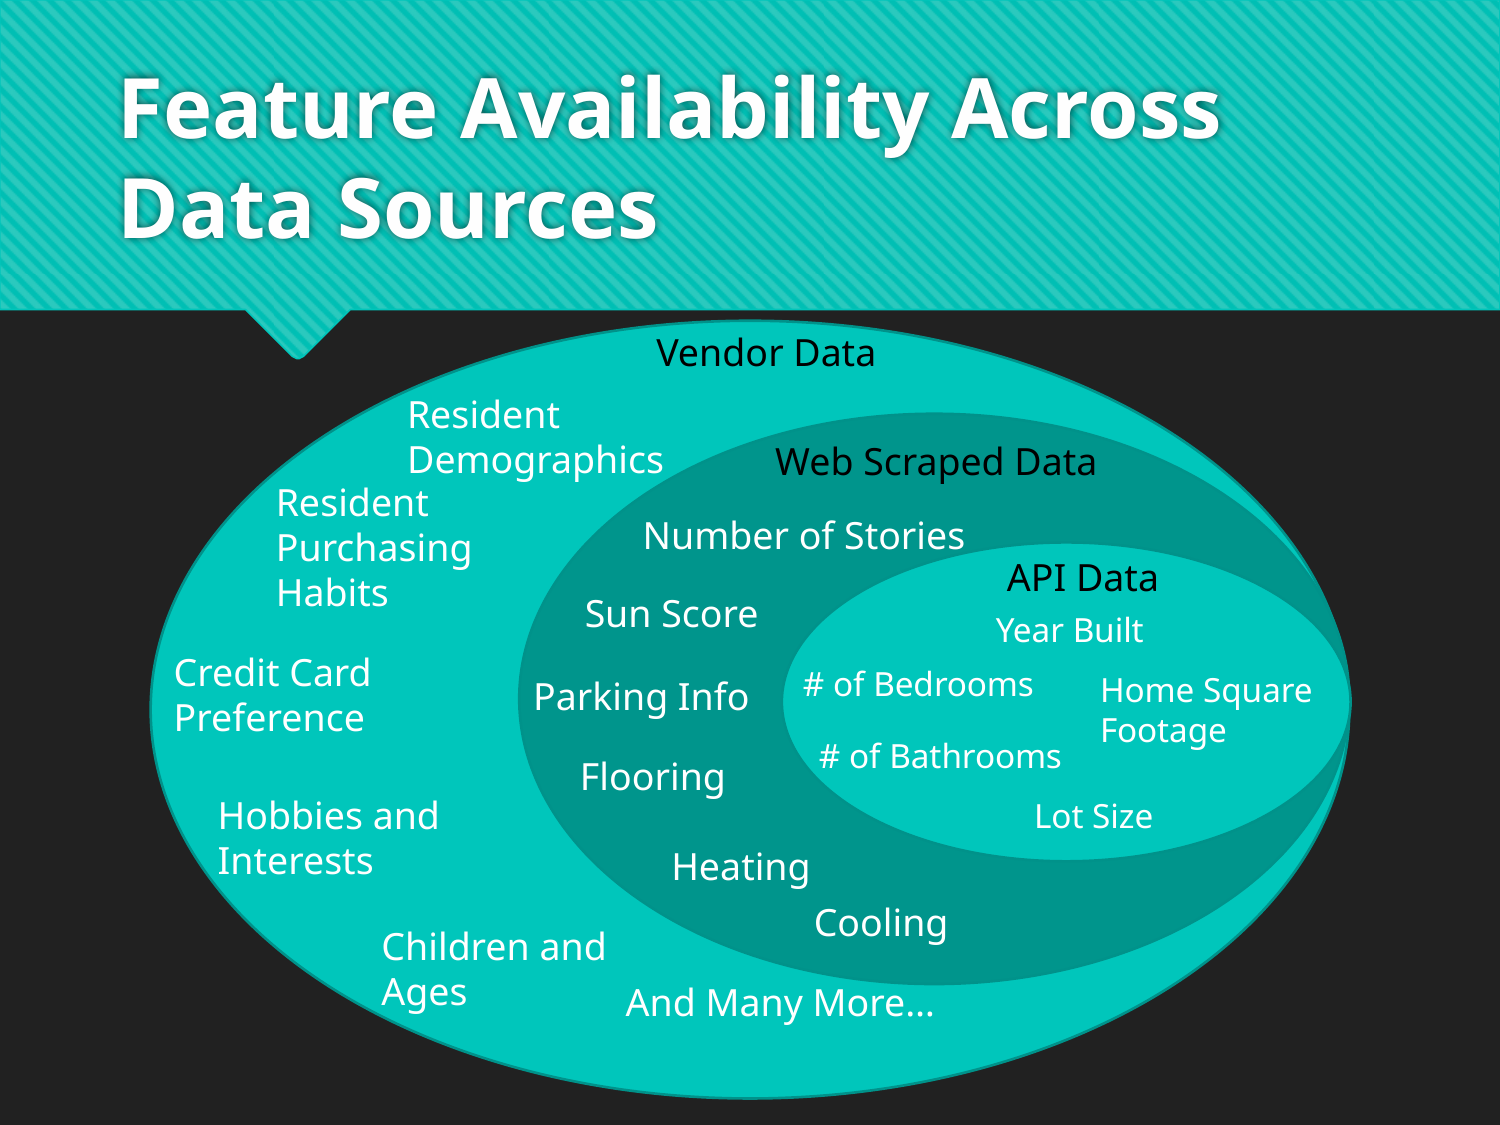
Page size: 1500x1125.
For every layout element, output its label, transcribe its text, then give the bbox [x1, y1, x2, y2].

text_box Web Scraped Data [760, 430, 1183, 491]
text_box [274, 396, 392, 471]
text_box API Data [992, 546, 1233, 607]
text_box [519, 505, 1342, 986]
text_box [1183, 439, 1330, 607]
text_box [1159, 571, 1343, 661]
text_box Home Square Footage [1085, 661, 1437, 757]
text_box Lot Size [1019, 787, 1207, 843]
text_box [629, 438, 1347, 661]
text_box Parking Info [518, 665, 770, 725]
text_box Year Built [981, 601, 1183, 657]
text_box [1074, 541, 1137, 546]
text_box Children and Ages [366, 915, 632, 1021]
title Feature Availability Across Data Sources [102, 103, 1338, 263]
text_box Hobbies and Interests [202, 784, 491, 889]
text_box Resident Demographics [392, 383, 750, 489]
text_box Flooring [565, 745, 768, 806]
text_box [149, 483, 799, 1010]
text_box And Many More… [610, 971, 952, 1032]
text_box [797, 756, 804, 766]
text_box Number of Stories [627, 504, 1074, 565]
text_box [780, 665, 788, 739]
text_box # of Bathrooms [804, 727, 1117, 783]
text_box [388, 757, 1347, 1100]
text_box # of Bedrooms [788, 655, 1159, 756]
text_box Heating [656, 835, 844, 896]
text_box Resident Purchasing Habits [261, 471, 566, 622]
text_box [421, 325, 1169, 441]
text_box [792, 565, 992, 655]
text_box Cooling [799, 891, 986, 951]
text_box Vendor Data [641, 321, 972, 382]
text_box Credit Card Preference [159, 641, 440, 747]
text_box Sun Score [570, 582, 792, 643]
text_box [790, 412, 1078, 430]
text_box [819, 757, 1335, 863]
